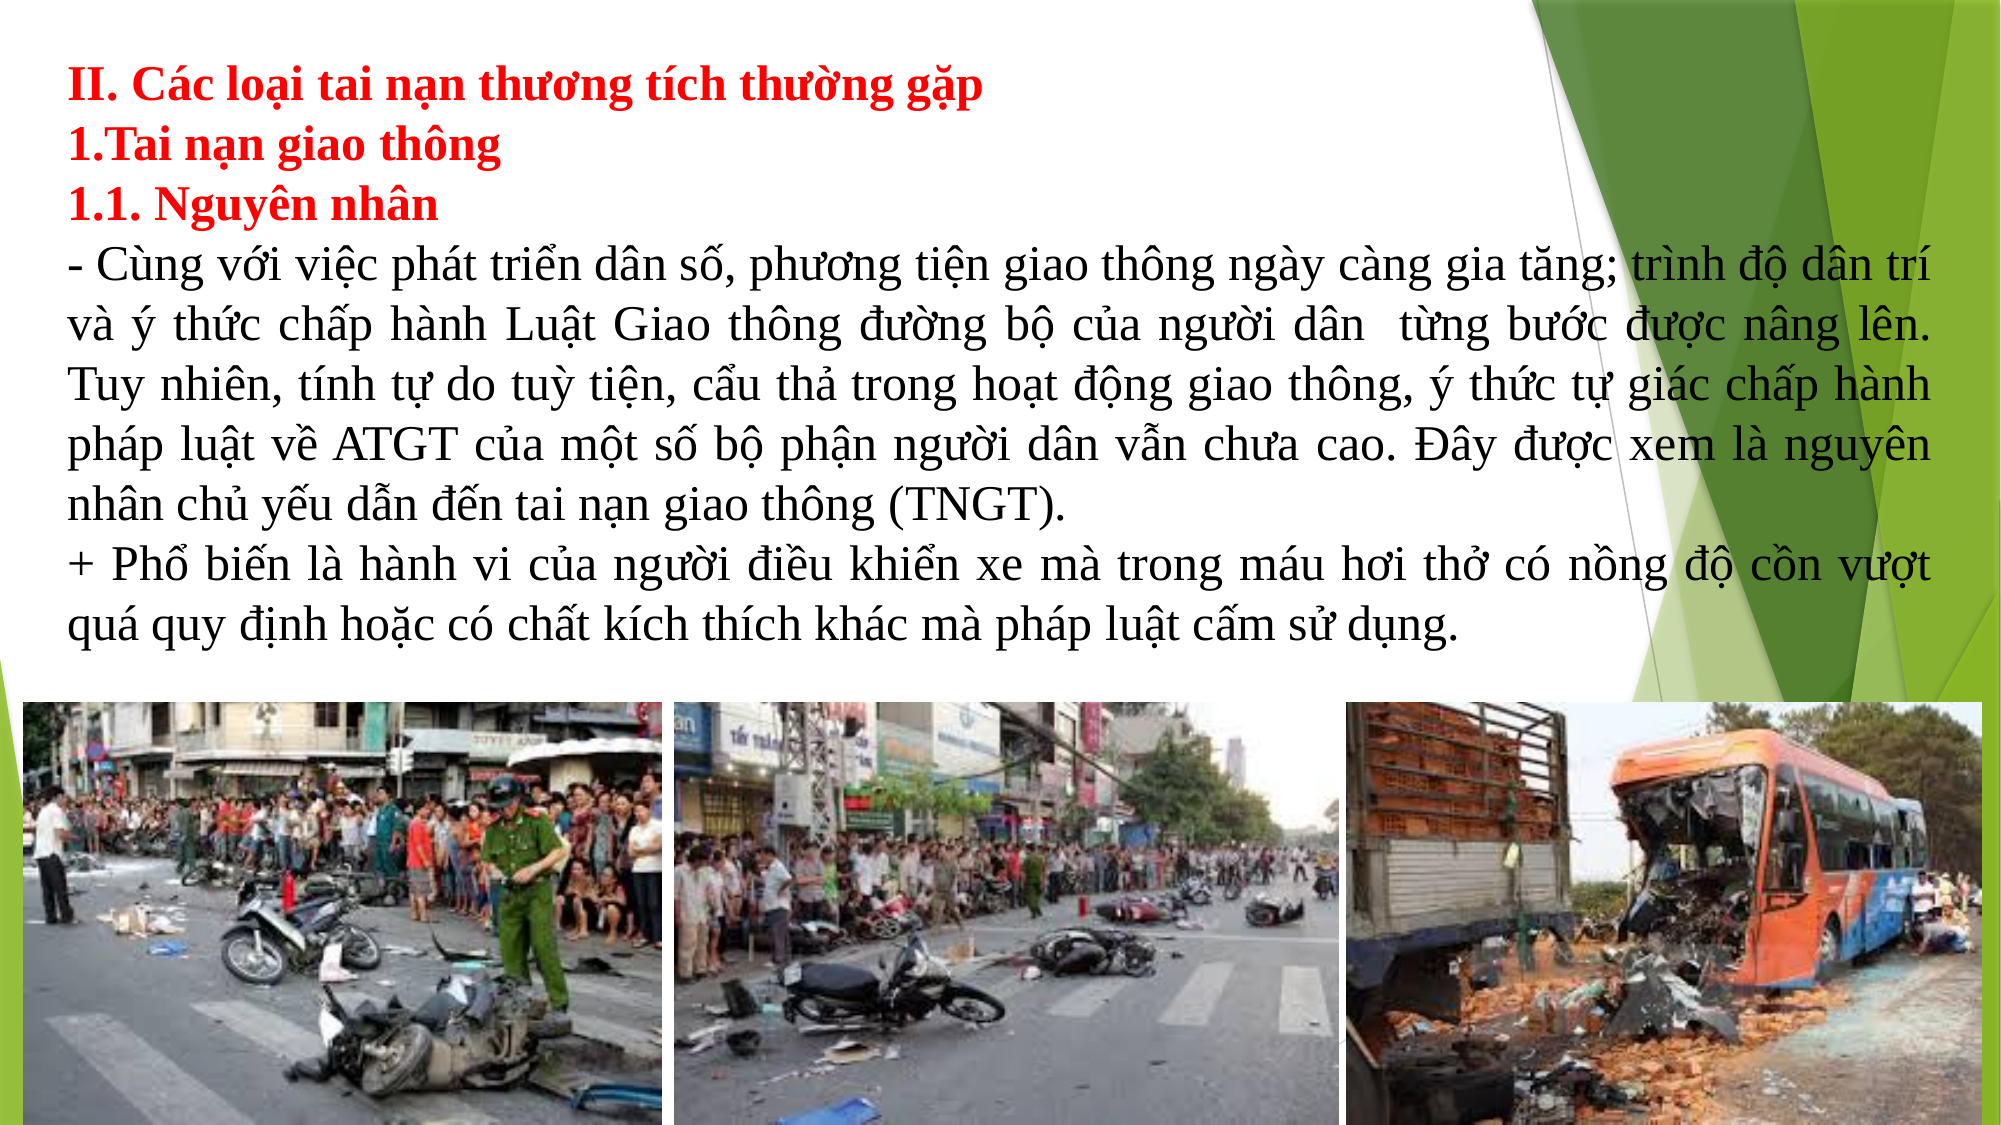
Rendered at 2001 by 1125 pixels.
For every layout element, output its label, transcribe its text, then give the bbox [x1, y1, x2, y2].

picture [674, 701, 1339, 1125]
text_box II. Các loại tai nạn thương tích thường gặp 1.Tai nạn giao thông 1.1. Nguyên nhân - Cùng với việc phát triển dân số, phương tiện giao thông ngày càng gia tăng; trình độ dân trí và ý thức chấp hành Luật Giao thông đường bộ của người dân từng bước được nâng lên. Tuy nhiên, tính tự do tuỳ tiện, cẩu thả trong hoạt động giao thông, ý thức tự giác chấp hành pháp luật về ATGT của một số bộ phận người dân vẫn chưa cao. Đây được xem là nguyên nhân chủ yếu dẫn đến tai nạn giao thông (TNGT). + Phổ biến là hành vi của người điều khiển xe mà trong máu hơi thở có nồng độ cồn vượt quá quy định hoặc có chất kích thích khác mà pháp luật cấm sử dụng. [52, 42, 1948, 658]
picture [1345, 701, 1982, 1125]
picture [23, 701, 662, 1125]
